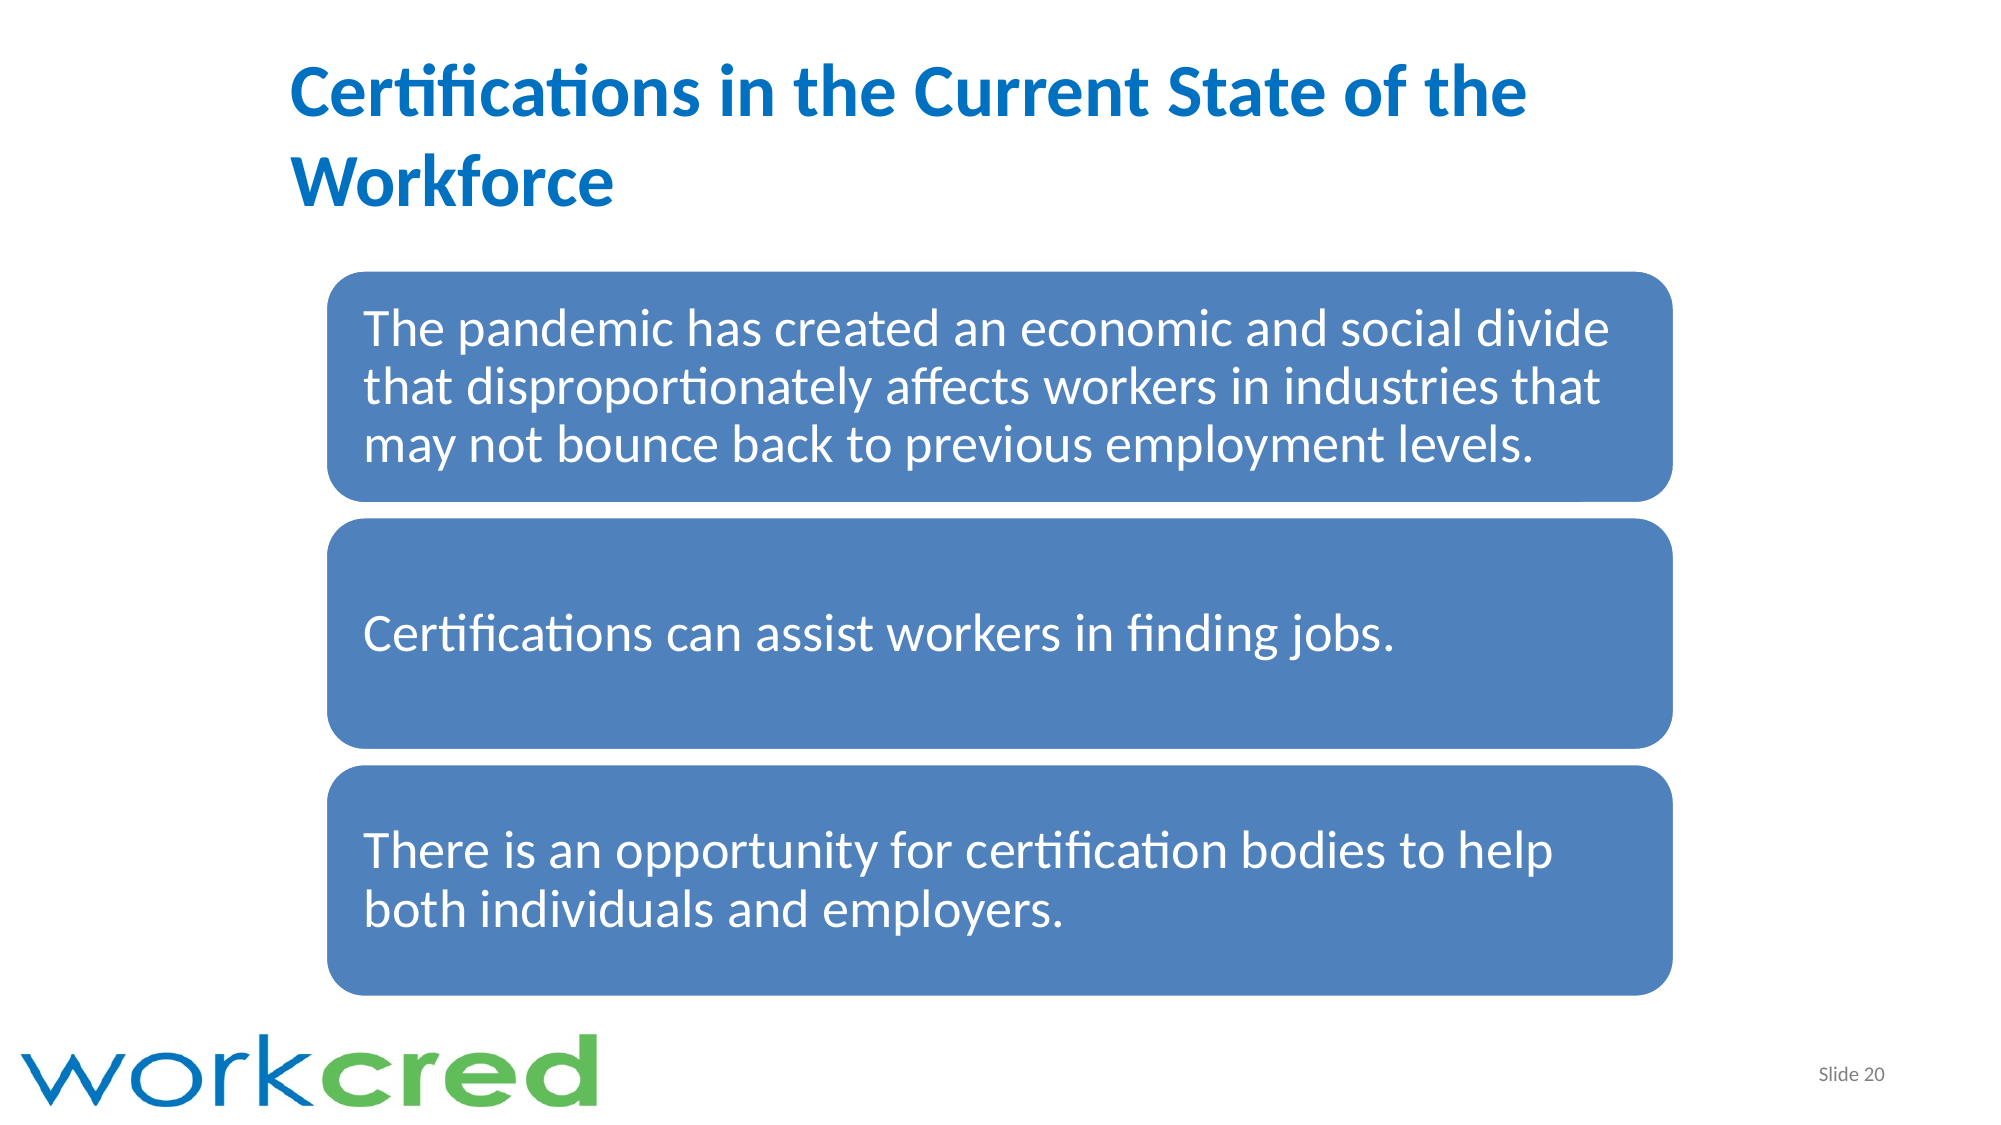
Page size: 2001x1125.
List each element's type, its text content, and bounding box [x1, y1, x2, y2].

slide_number Slide 20 [1433, 1042, 1900, 1103]
title Certifications in the Current State of the Workforce [275, 37, 1625, 225]
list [324, 262, 1676, 1006]
picture [0, 1019, 617, 1122]
